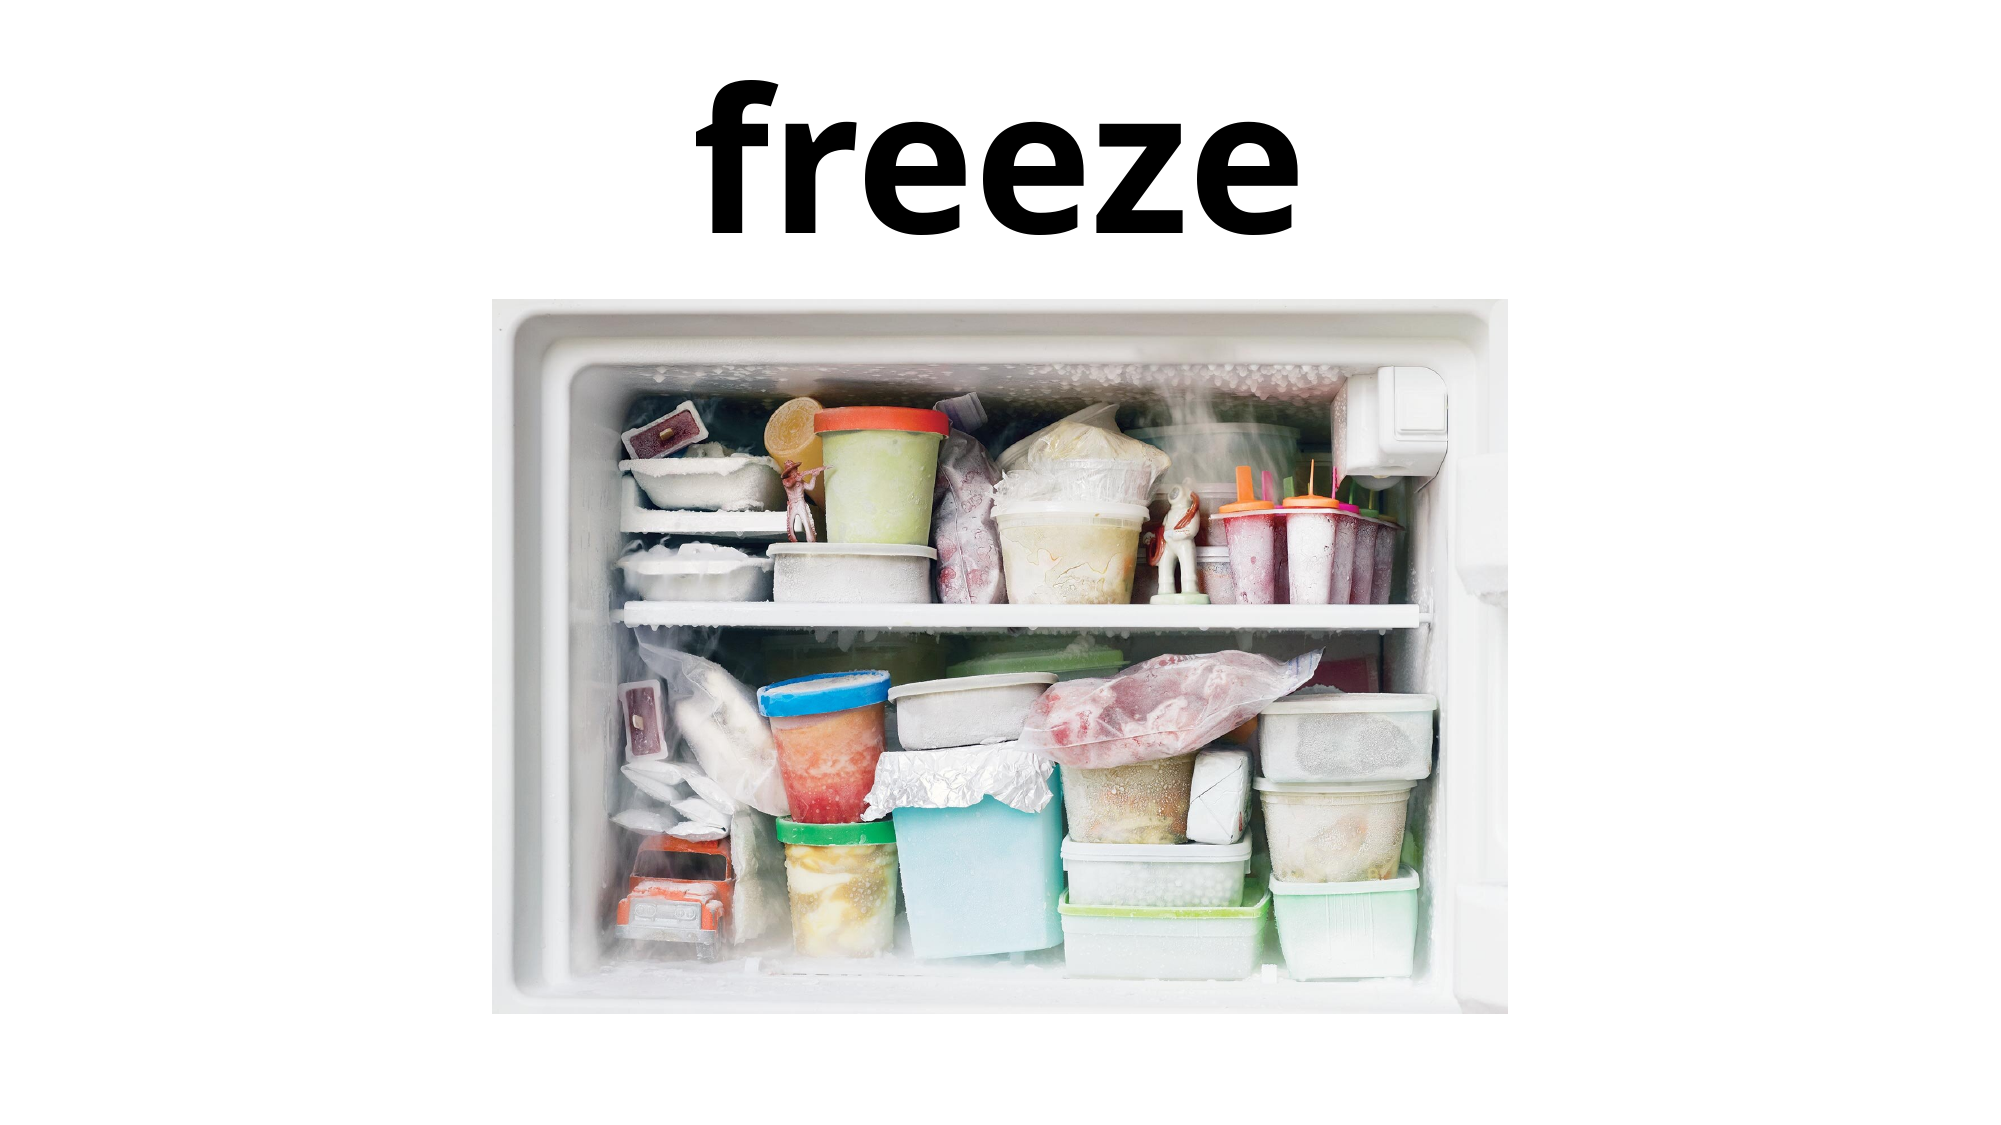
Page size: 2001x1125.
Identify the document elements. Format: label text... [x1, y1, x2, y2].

title freeze [137, 59, 1863, 278]
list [492, 299, 1508, 1014]
